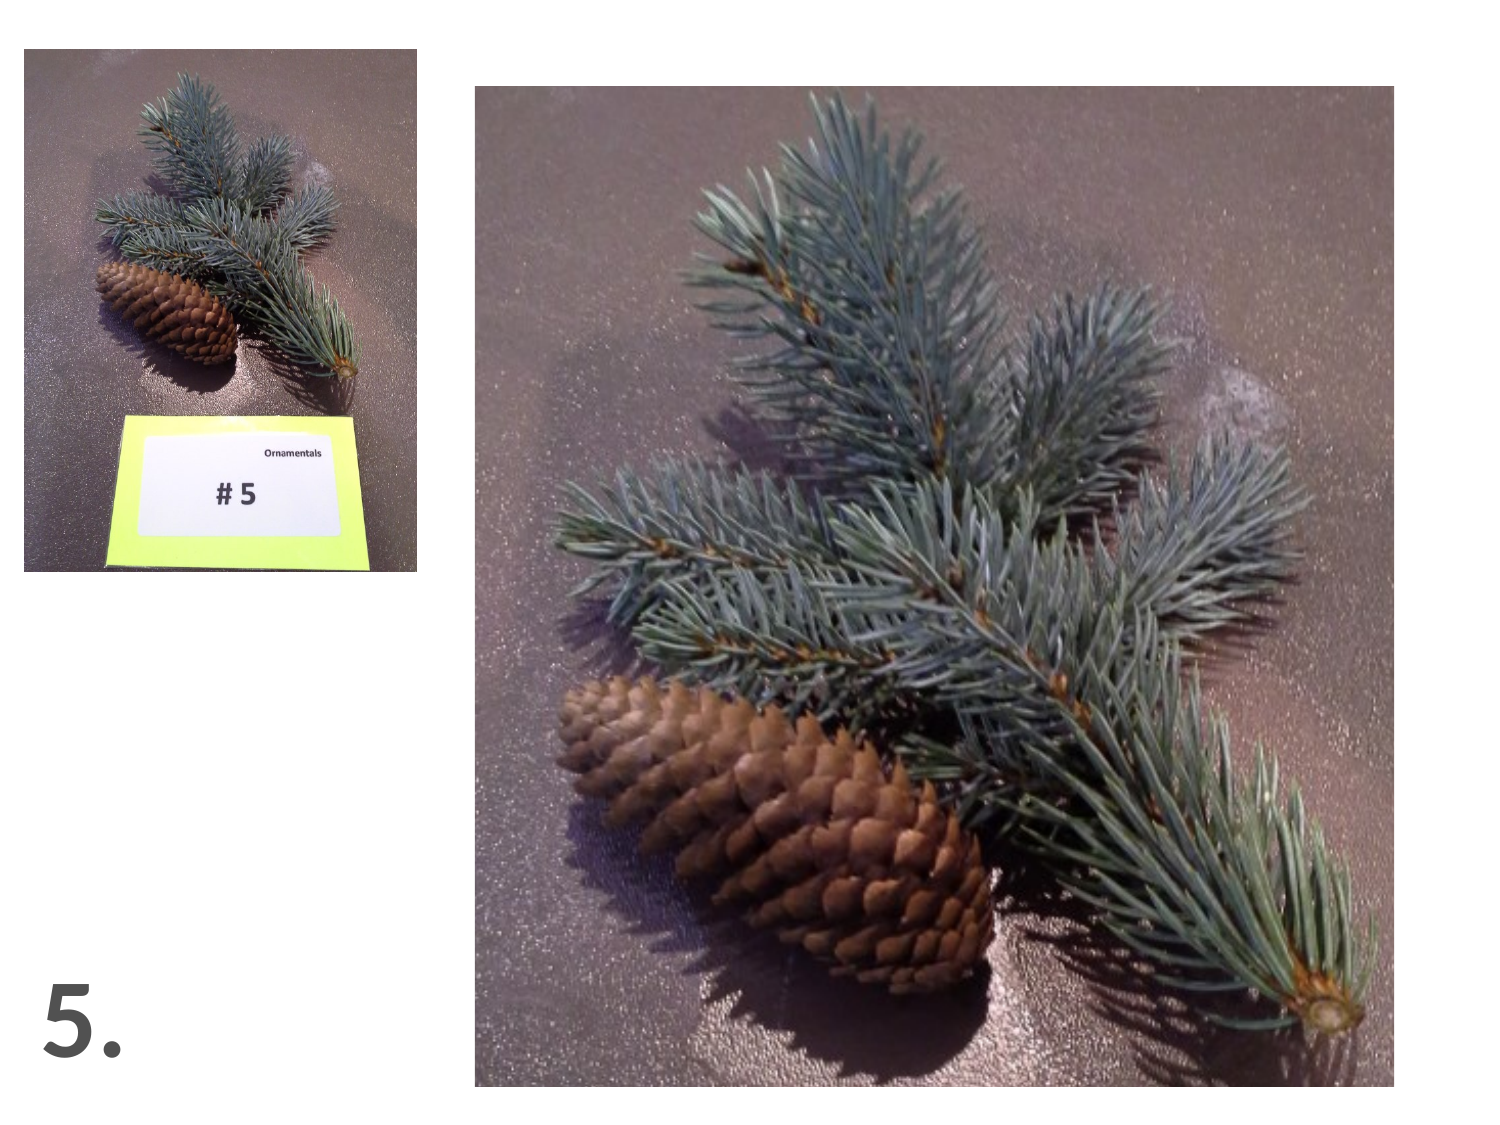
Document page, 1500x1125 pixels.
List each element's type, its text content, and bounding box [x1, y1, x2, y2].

text_box 5. [24, 937, 143, 1089]
picture [474, 86, 1395, 1087]
picture [24, 49, 417, 572]
